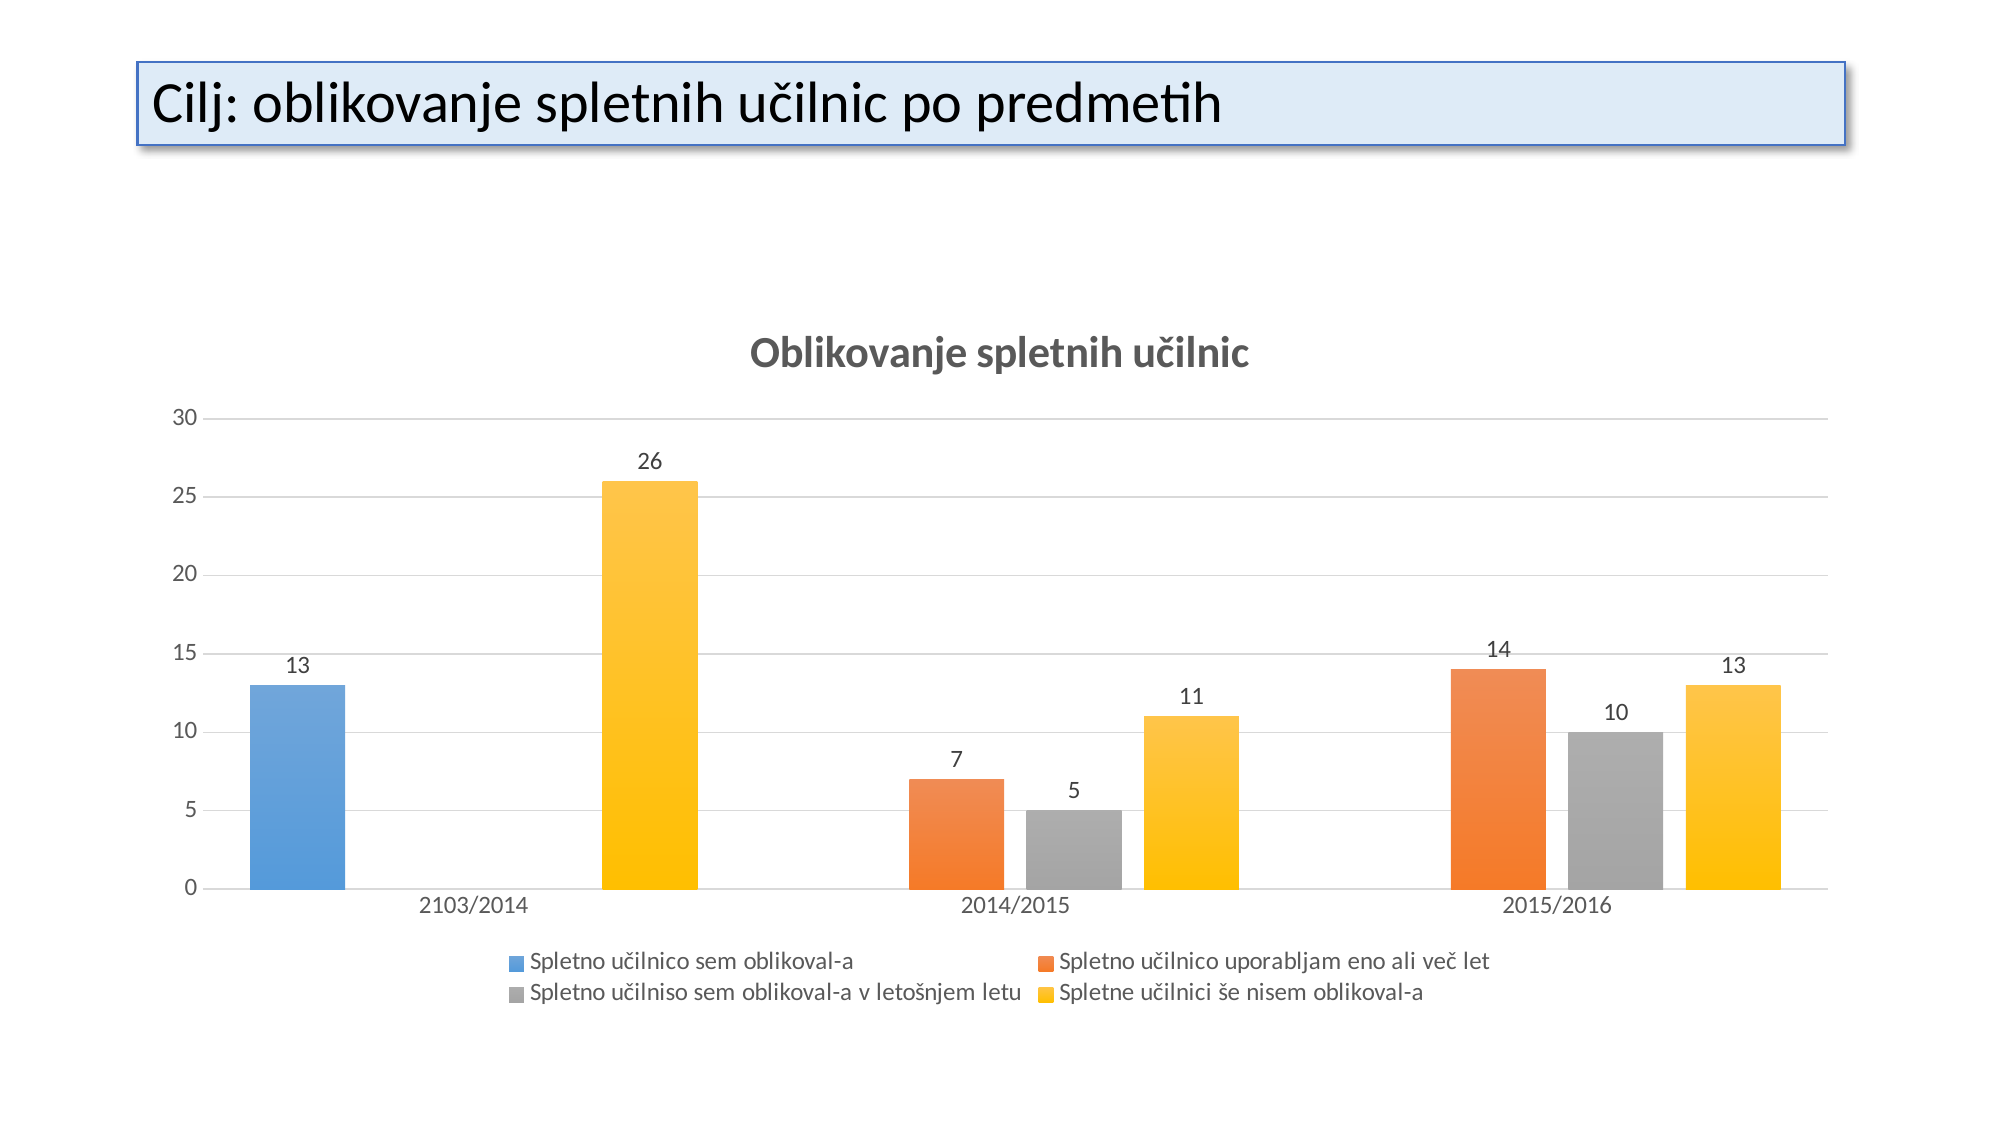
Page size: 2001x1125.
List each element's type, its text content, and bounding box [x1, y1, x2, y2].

title Cilj: oblikovanje spletnih učilnic po predmetih [136, 61, 1846, 146]
chart [137, 299, 1863, 1014]
